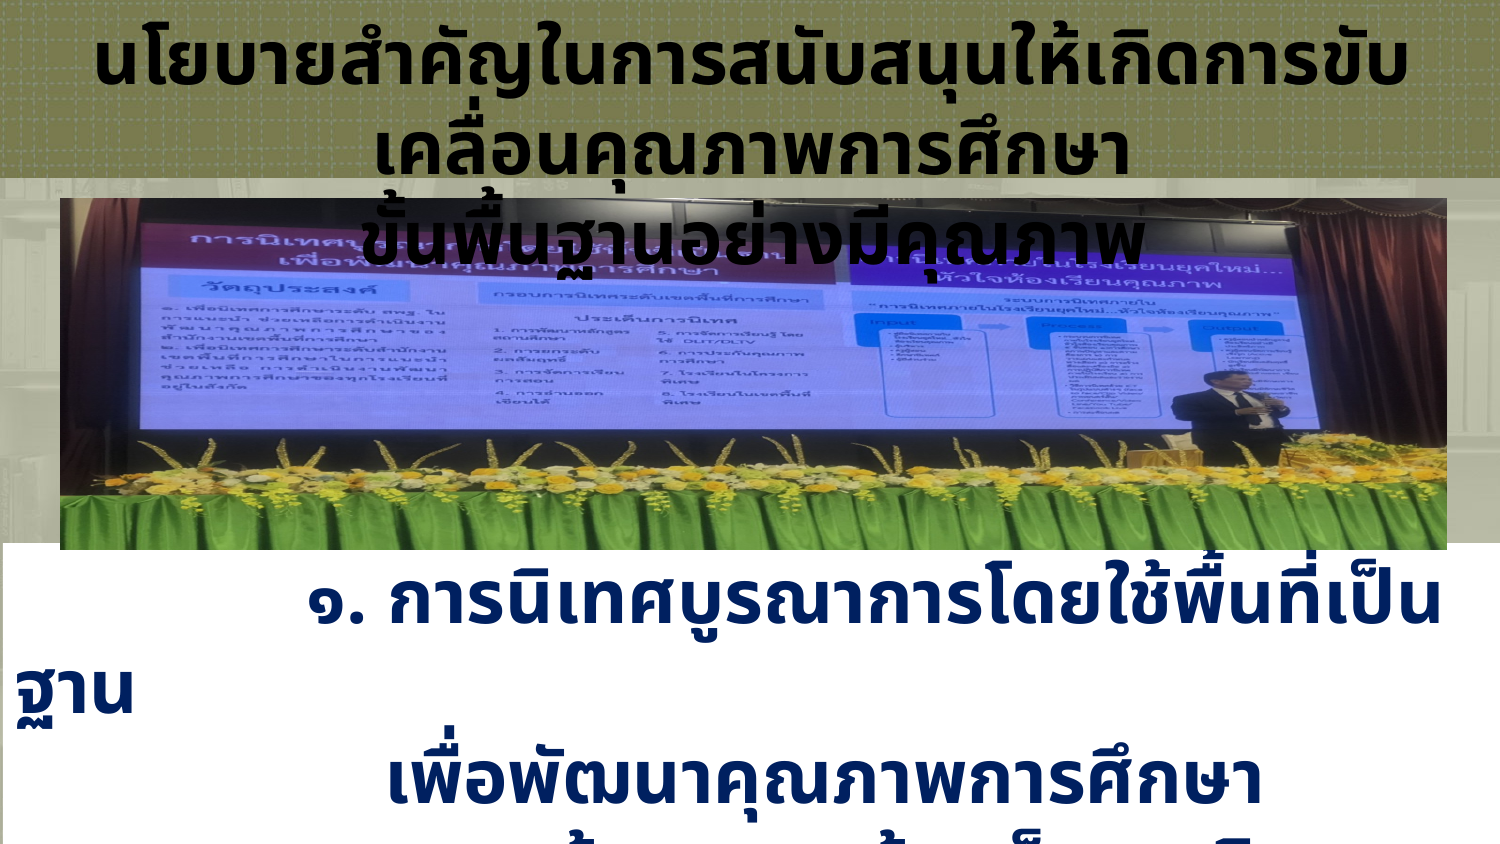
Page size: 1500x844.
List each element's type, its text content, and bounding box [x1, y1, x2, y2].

picture [0, 0, 1500, 844]
text_box ๑. การนิเทศบูรณาการโดยใช้พื้นที่เป็นฐาน เพื่อพัฒนาคุณภาพการศึกษา ๒. การสร้างความเข้มแข็งการนิเทศภายในโรงเรียน [2, 543, 1500, 844]
text_box นโยบายสำคัญในการสนับสนุนให้เกิดการขับเคลื่อนคุณภาพการศึกษา ขั้นพื้นฐานอย่างมีคุณภาพ [2, 1, 1500, 287]
